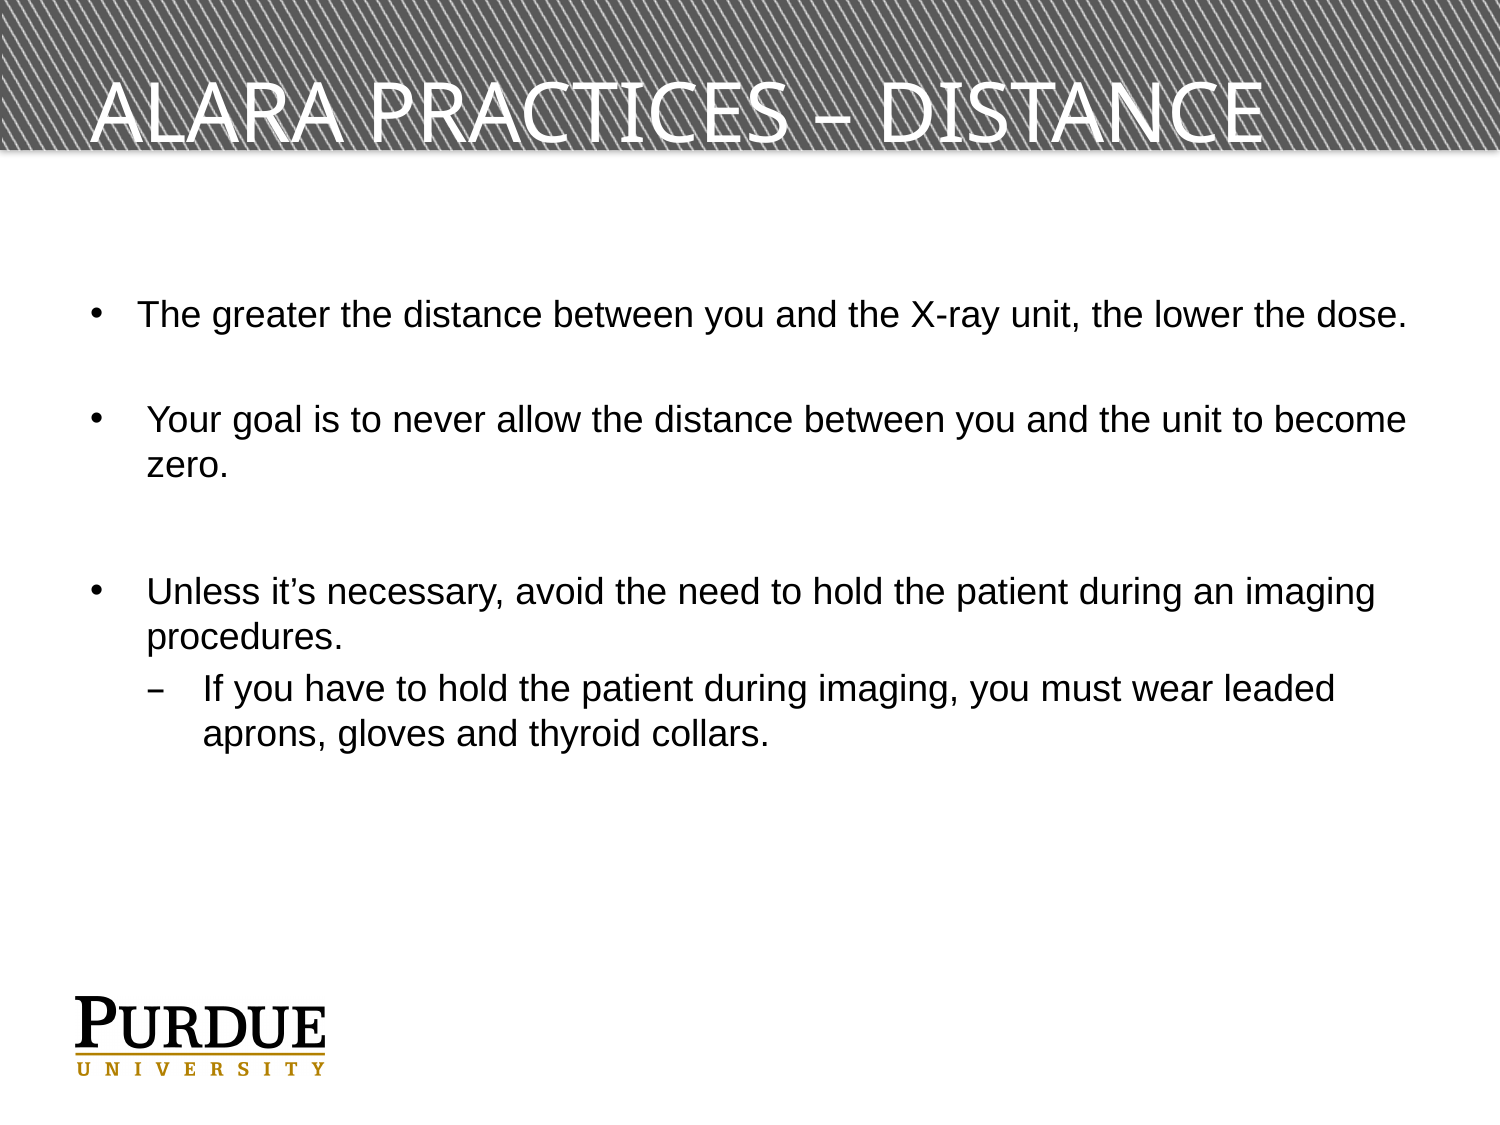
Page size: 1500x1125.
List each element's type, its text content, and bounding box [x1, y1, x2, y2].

picture [75, 996, 325, 1076]
title ALARA Practices – Distance [75, 51, 1427, 175]
list The greater the distance between you and the X-ray unit, the lower the dose. Your goal is to never allow the distance between you and the unit to become zero. Unless it’s necessary, avoid the need to hold the patient during an imaging procedures. If you have to hold the patient during imaging, you must wear leaded aprons, gloves and thyroid collars. [75, 282, 1427, 975]
